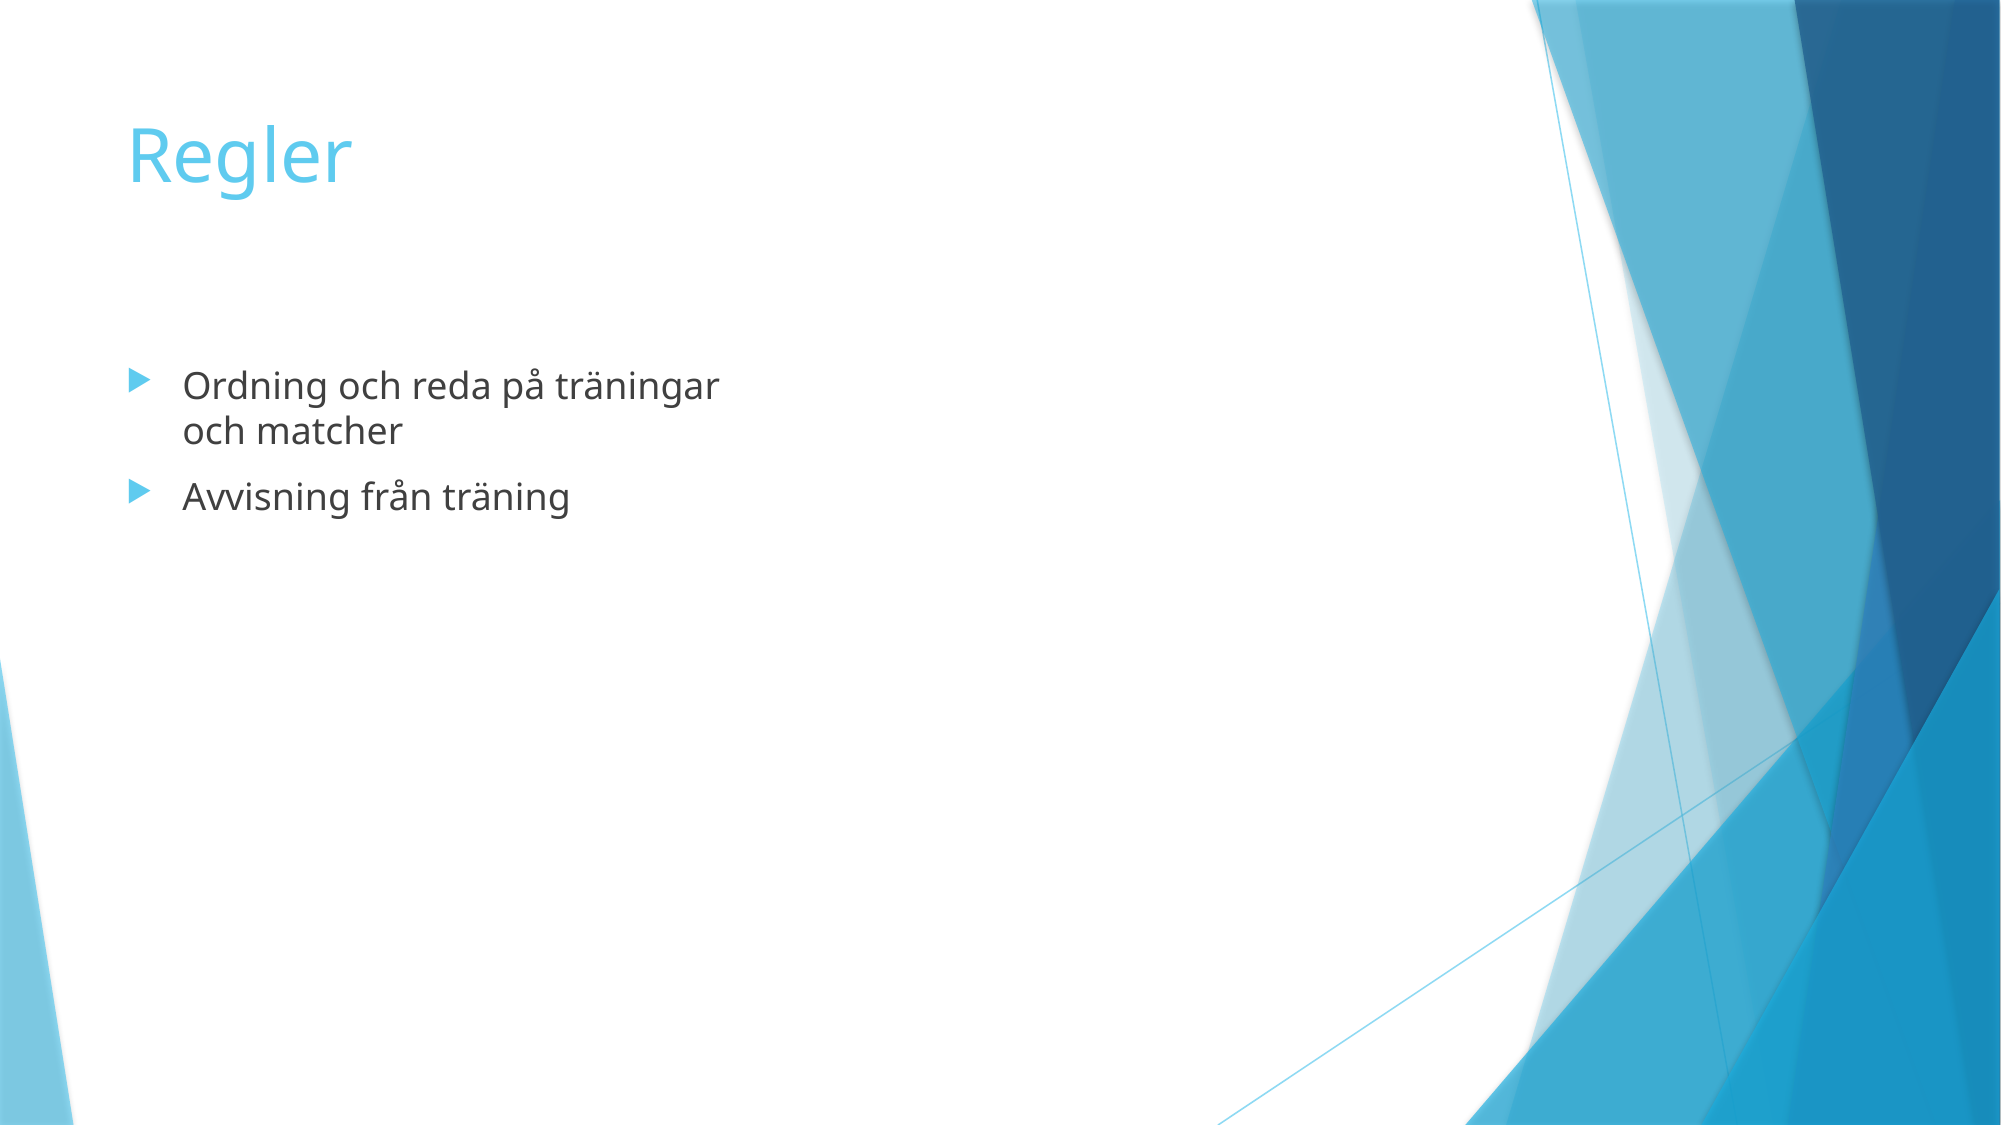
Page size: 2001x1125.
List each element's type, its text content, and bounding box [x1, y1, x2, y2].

list Ordning och reda på träningar och matcher Avvisning från träning [111, 354, 798, 992]
title Regler [111, 99, 1522, 317]
